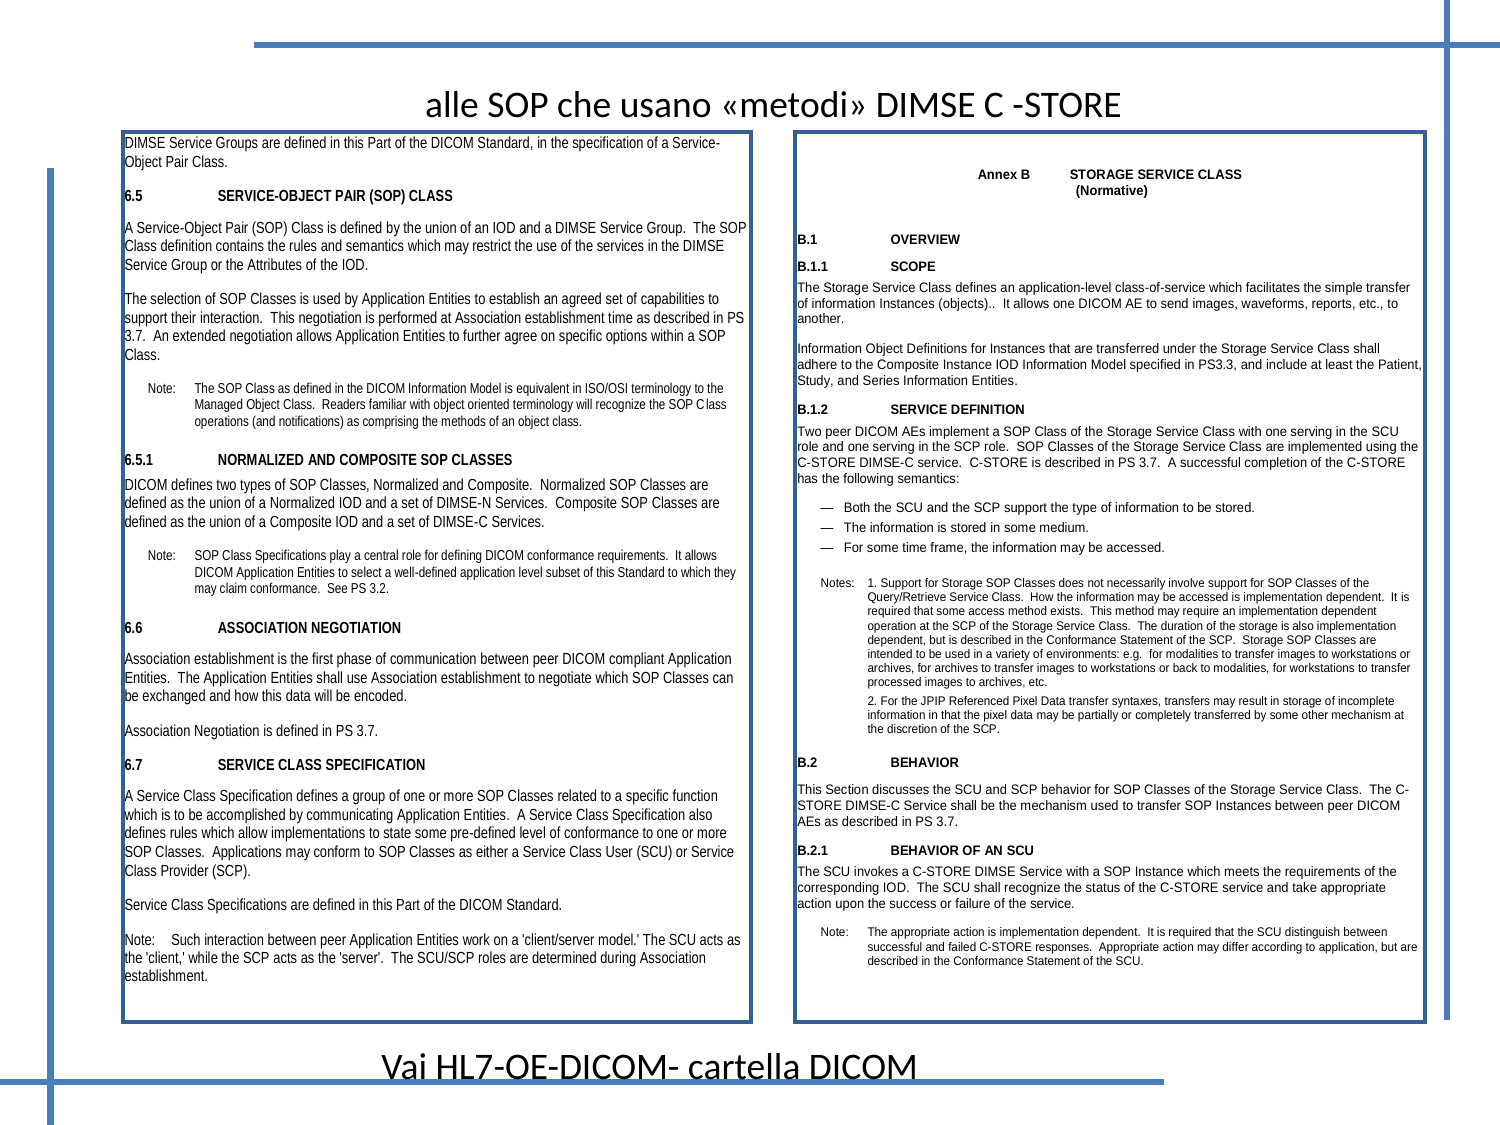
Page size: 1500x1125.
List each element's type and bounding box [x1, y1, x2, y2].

text_box [0, 0, 1500, 1125]
text_box [796, 133, 1424, 1021]
text_box [124, 133, 749, 1021]
